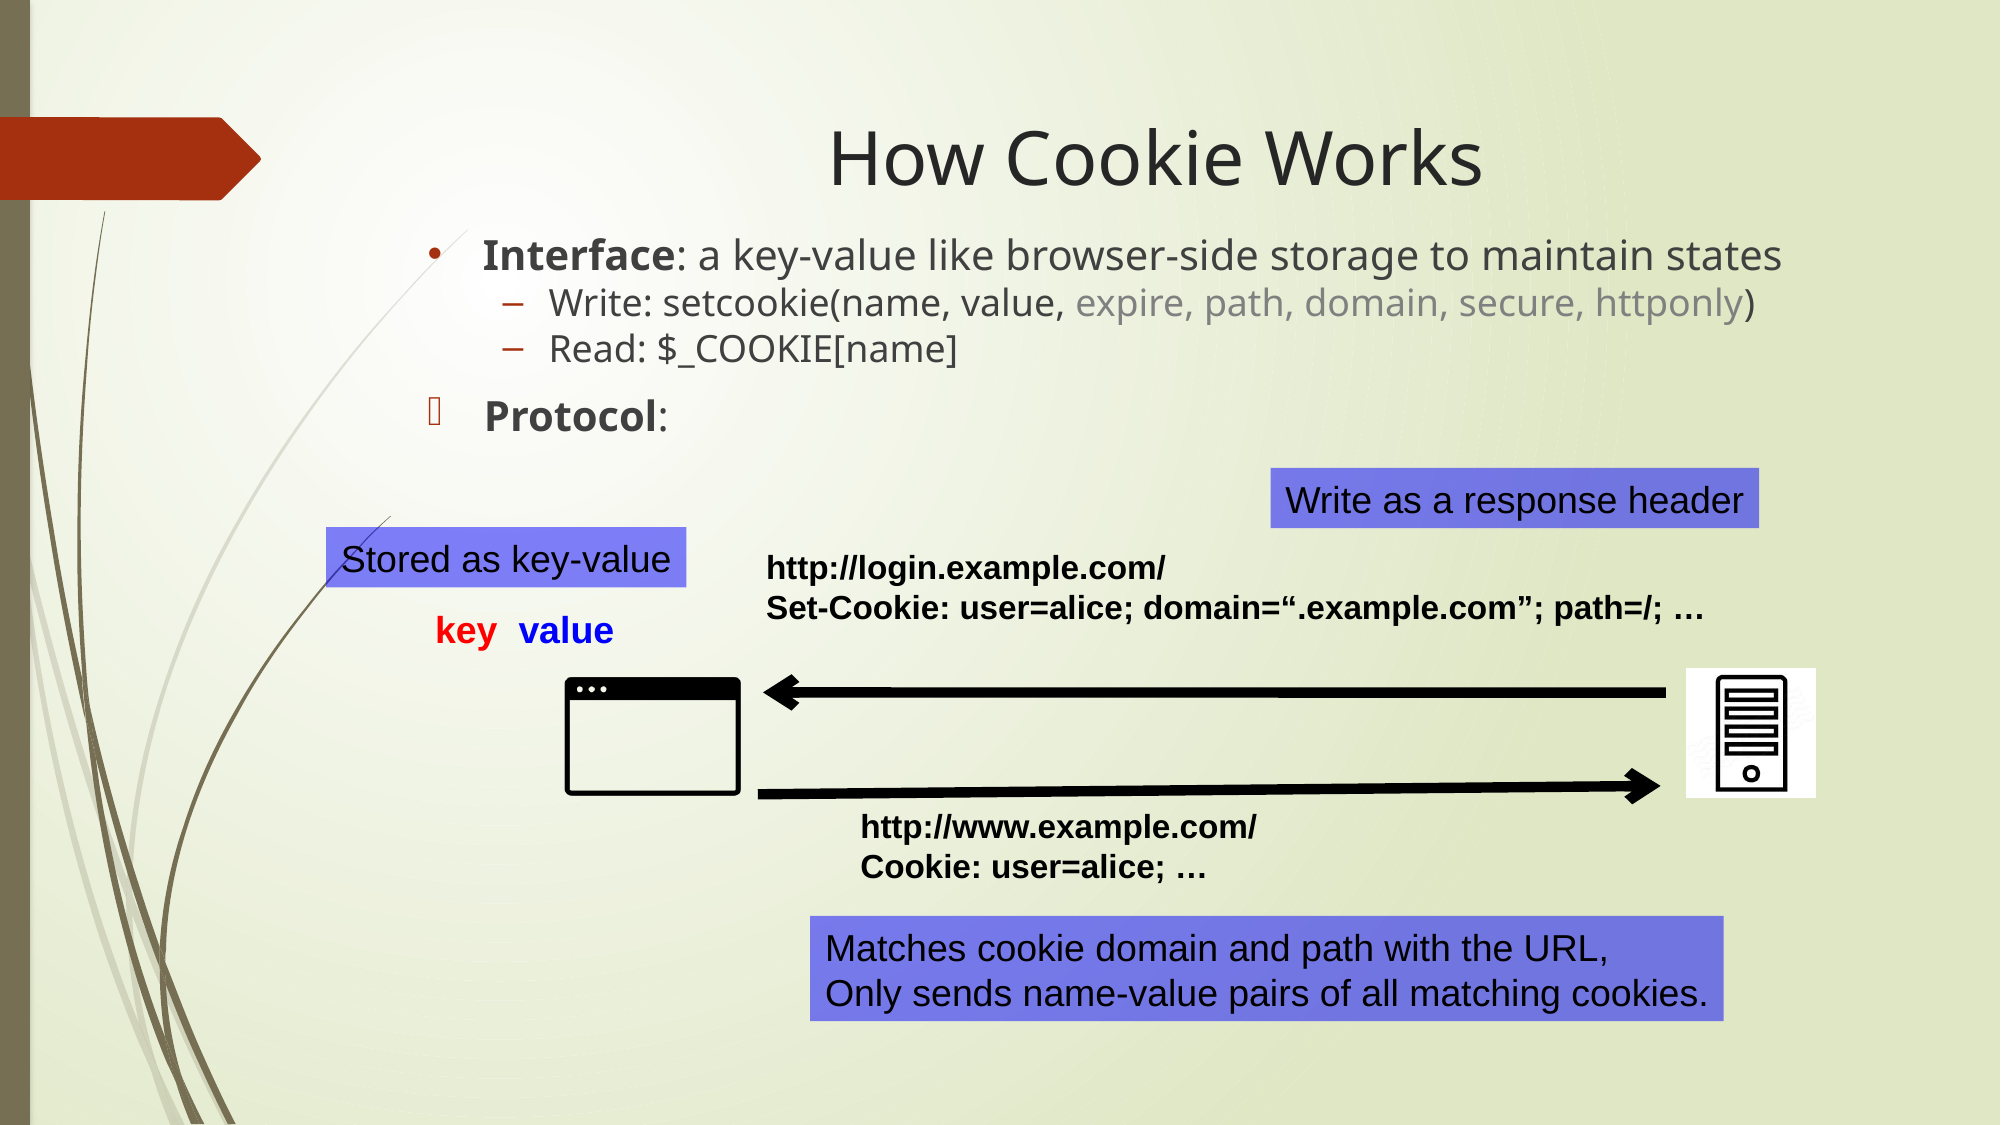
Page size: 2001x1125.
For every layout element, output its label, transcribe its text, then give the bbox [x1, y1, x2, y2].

text_box Stored as key-value [326, 527, 687, 588]
picture [1686, 668, 1816, 798]
text_box [1273, 778, 1661, 794]
text_box http://www.example.com/ Cookie: user=alice; … [876, 752, 1273, 893]
list Interface: a key-value like browser-side storage to maintain states Write: setcookie(name, value, expire, path, domain, secure, httponly) Read: $_COOKIE[name] Protocol: [412, 231, 1876, 588]
title How Cookie Works [425, 102, 1888, 313]
picture [431, 571, 873, 901]
text_box http://login.example.com/ Set-Cookie: user=alice; domain=“.example.com”; path=/; … [751, 538, 1722, 634]
text_box Matches cookie domain and path with the URL, Only sends name-value pairs of all matching cookies. [810, 915, 1724, 1022]
text_box key value [420, 597, 427, 659]
text_box Write as a response header [1270, 467, 1760, 529]
